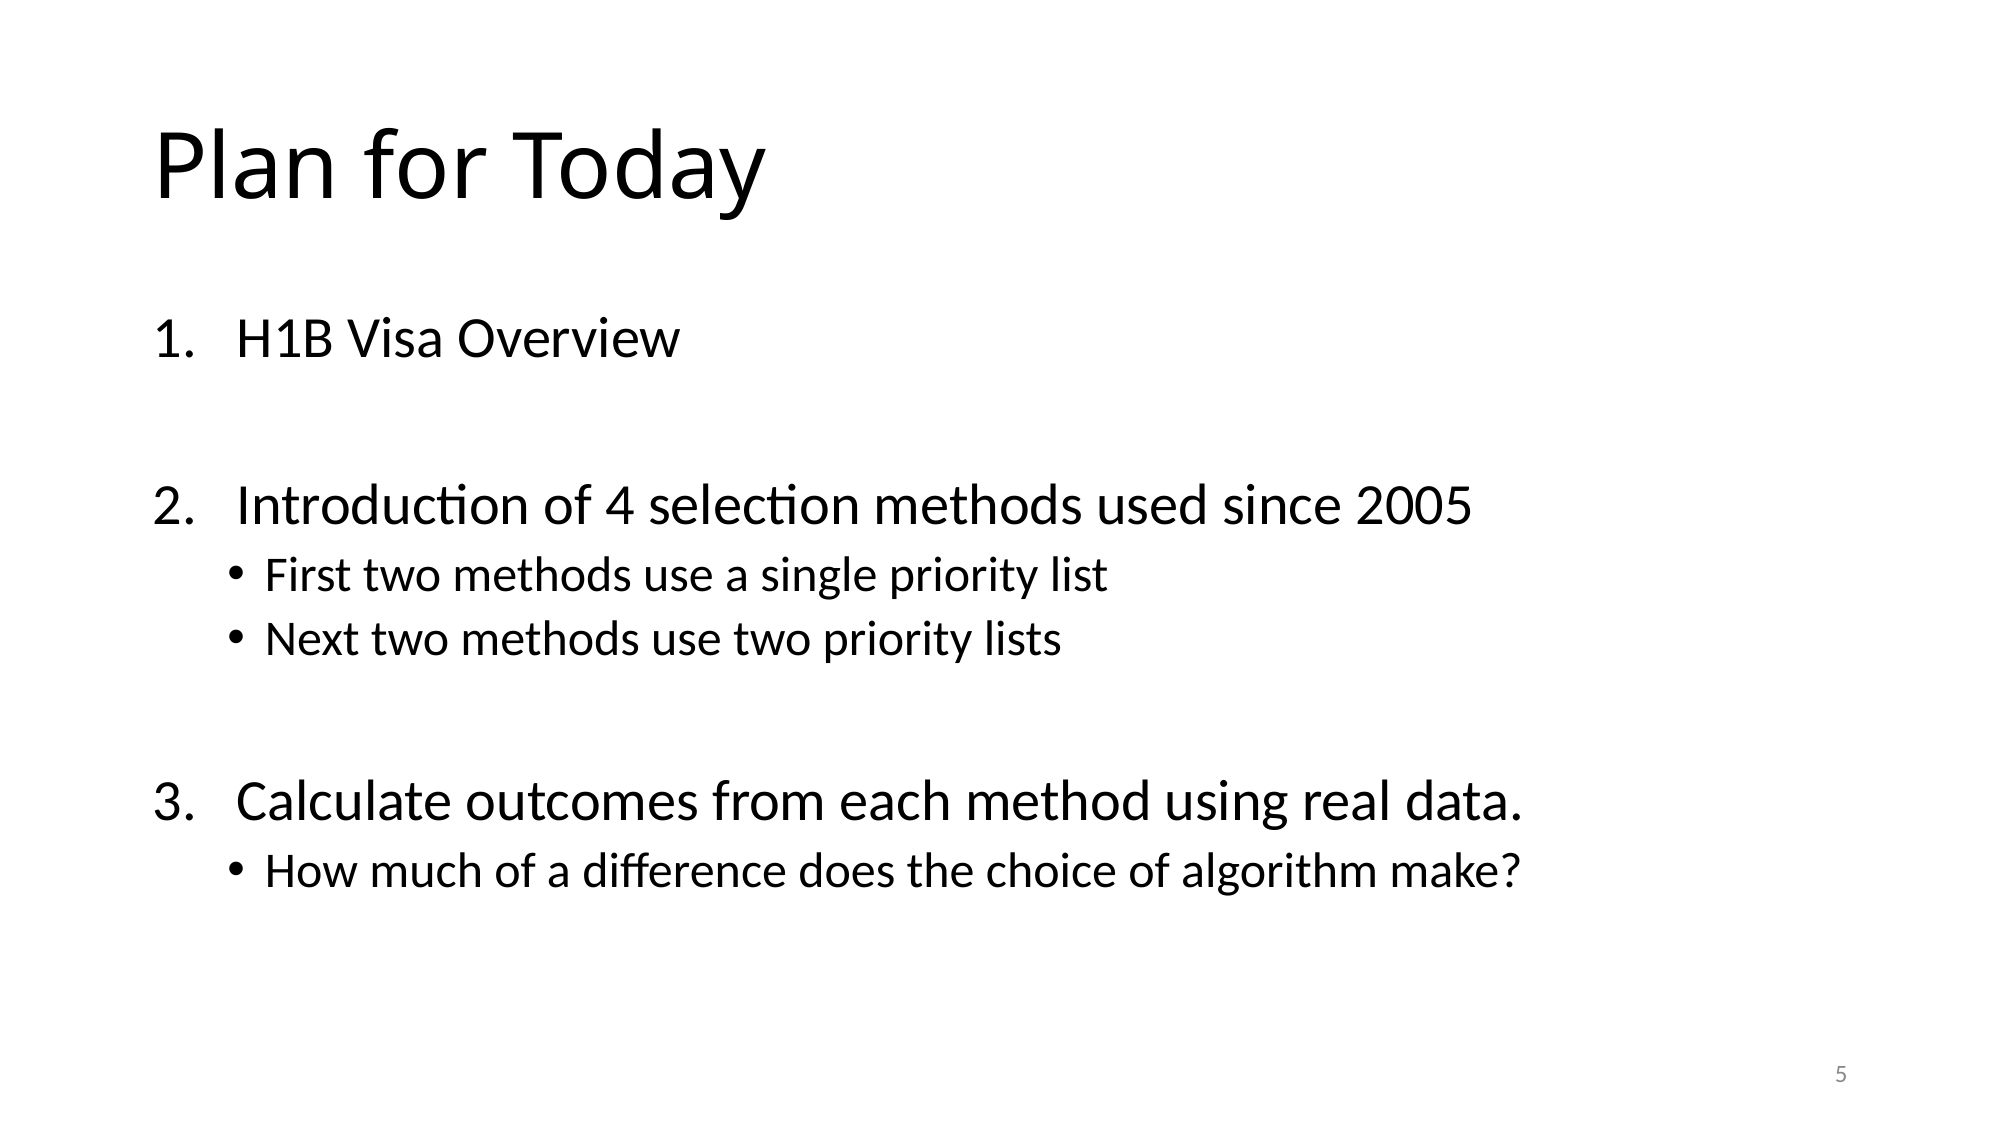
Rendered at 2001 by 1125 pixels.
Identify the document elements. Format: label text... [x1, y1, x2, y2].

title Plan for Today [137, 59, 1863, 278]
list H1B Visa Overview Introduction of 4 selection methods used since 2005 First two methods use a single priority list Next two methods use two priority lists Calculate outcomes from each method using real data. How much of a difference does the choice of algorithm make? [137, 299, 1863, 1014]
slide_number 4 [1412, 1042, 1863, 1103]
